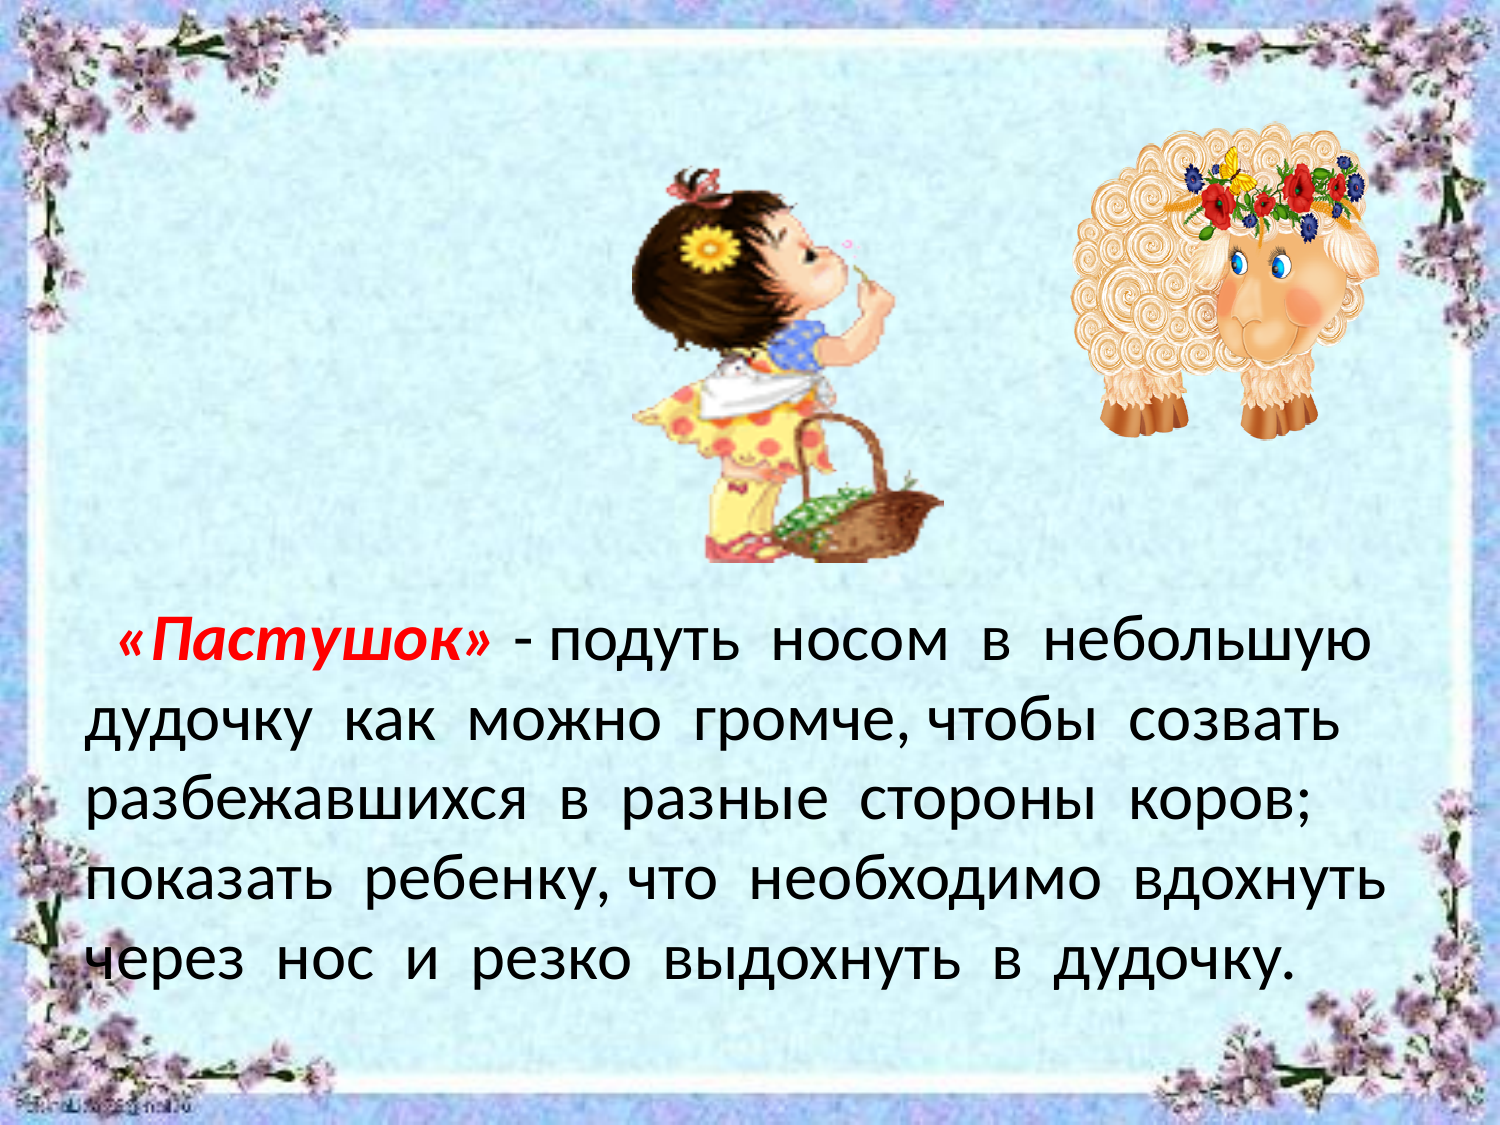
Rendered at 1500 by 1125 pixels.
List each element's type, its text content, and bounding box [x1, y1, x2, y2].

text_box «Пастушок» - подуть носом в небольшую дудочку как можно громче, чтобы созвать разбежавшихся в разные стороны коров; показать ребенку, что необходимо вдохнуть через нос и резко выдохнуть в дудочку. [70, 585, 1430, 1001]
picture [0, 0, 1500, 1125]
